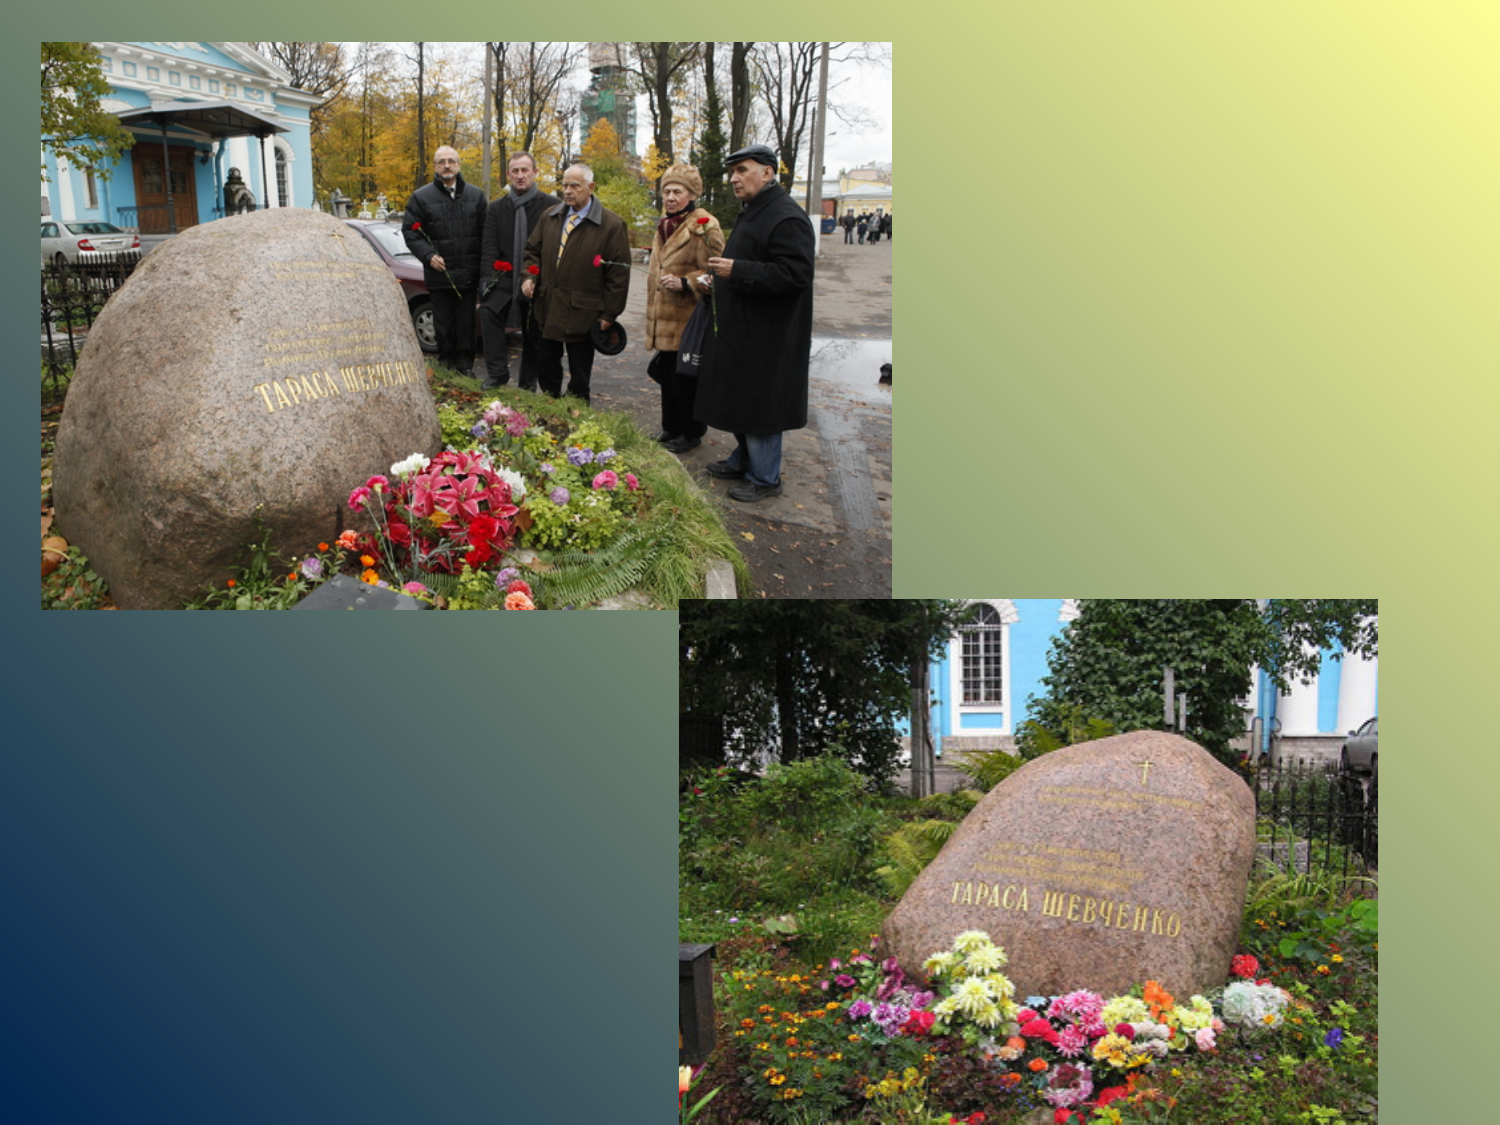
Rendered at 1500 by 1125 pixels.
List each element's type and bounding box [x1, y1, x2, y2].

list [40, 42, 892, 610]
picture [678, 599, 1379, 1125]
